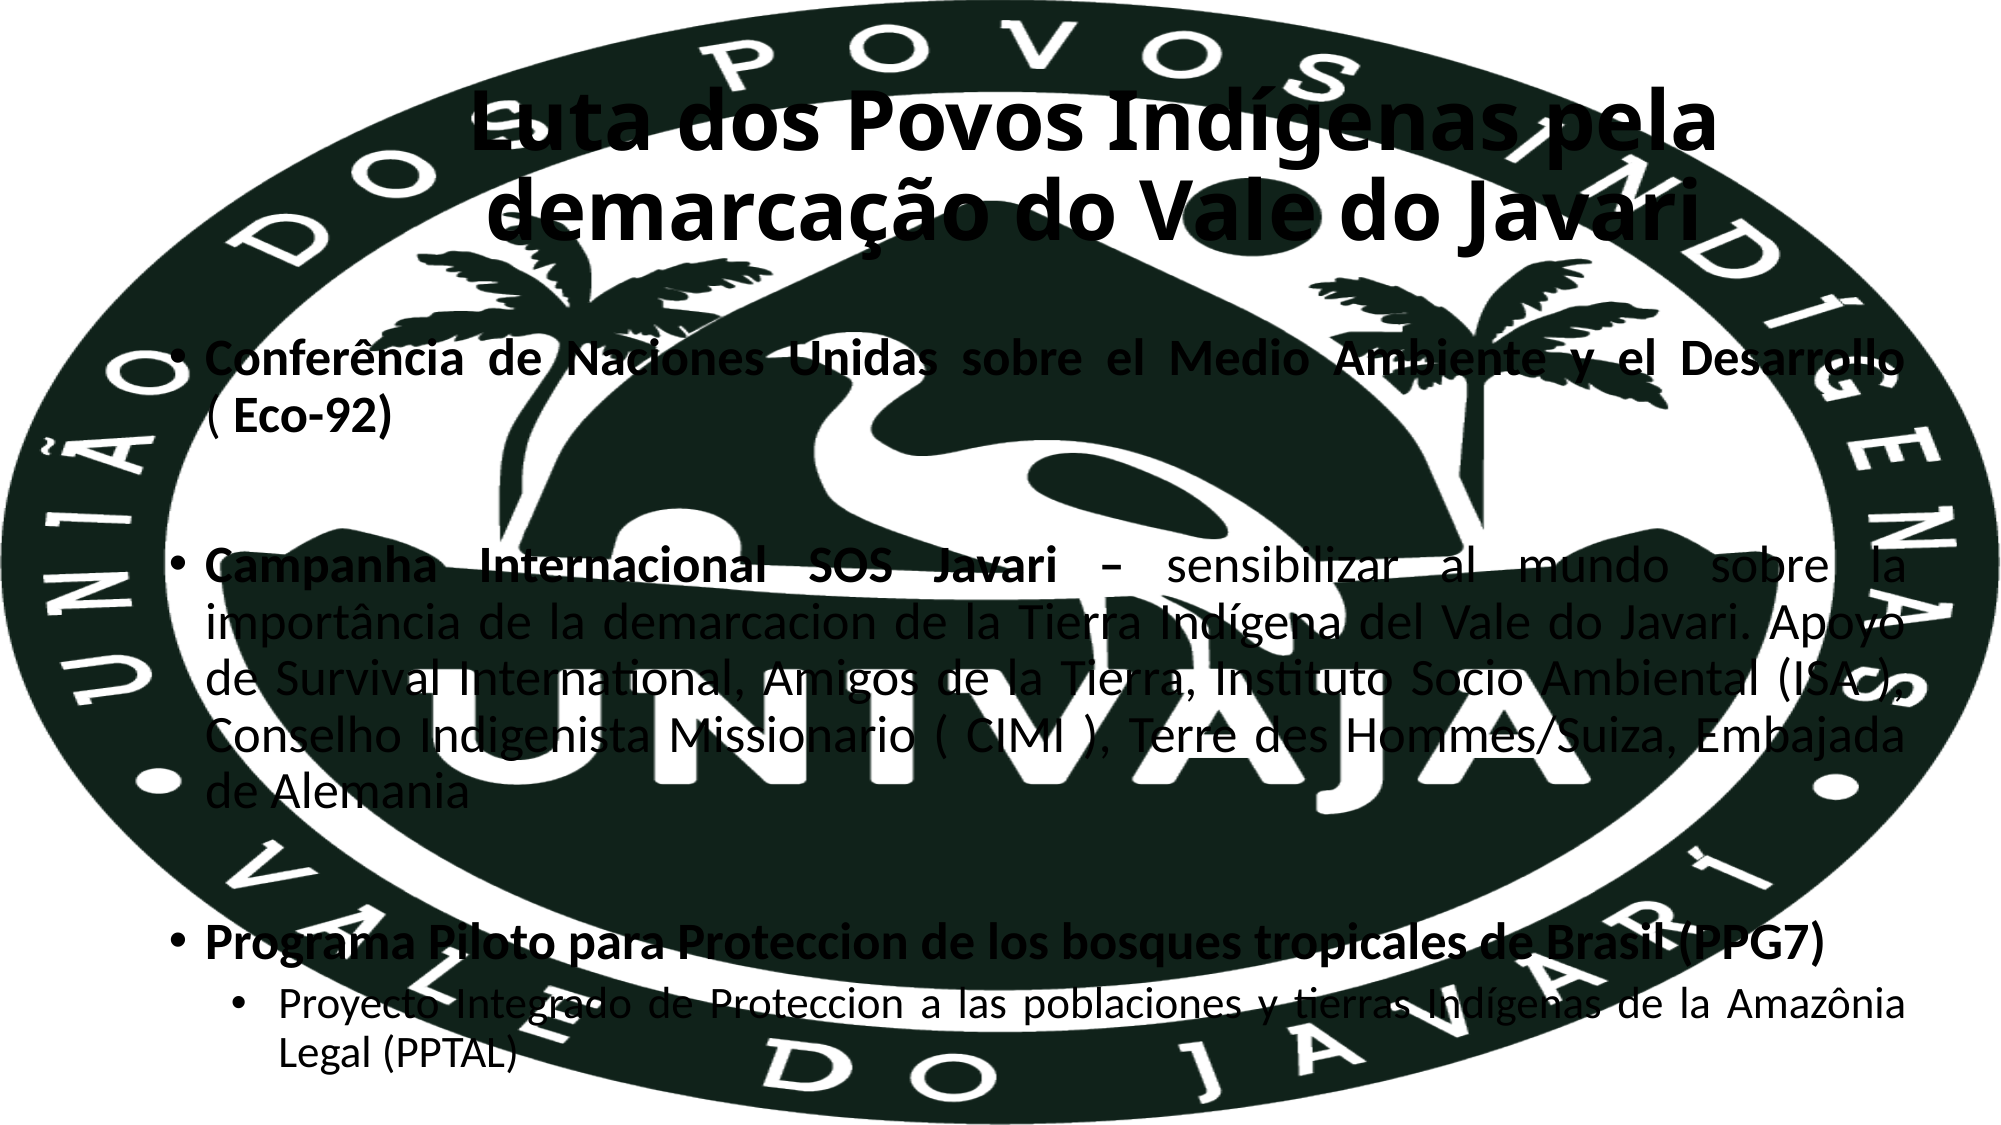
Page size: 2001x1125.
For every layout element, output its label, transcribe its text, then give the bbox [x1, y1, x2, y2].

picture [0, 0, 2001, 1125]
list Conferência de Naciones Unidas sobre el Medio Ambiente y el Desarrollo ( Eco-92) Campanha Internacional SOS Javari – sensibilizar al mundo sobre la importância de la demarcacion de la Tierra Indígena del Vale do Javari. Apoyo de Survival International, Amigos de la Tierra, Instituto Socio Ambiental (ISA ), Conselho Indigenista Missionario ( CIMI ), Terre des Hommes/Suiza, Embajada de Alemania Programa Piloto para Proteccion de los bosques tropicales de Brasil (PPG7) Proyecto Integrado de Proteccion a las poblaciones y tierras Indígenas de la Amazônia Legal (PPTAL) [153, 323, 1924, 1085]
title Luta dos Povos Indígenas pela demarcação do Vale do Javari [326, 59, 1863, 278]
